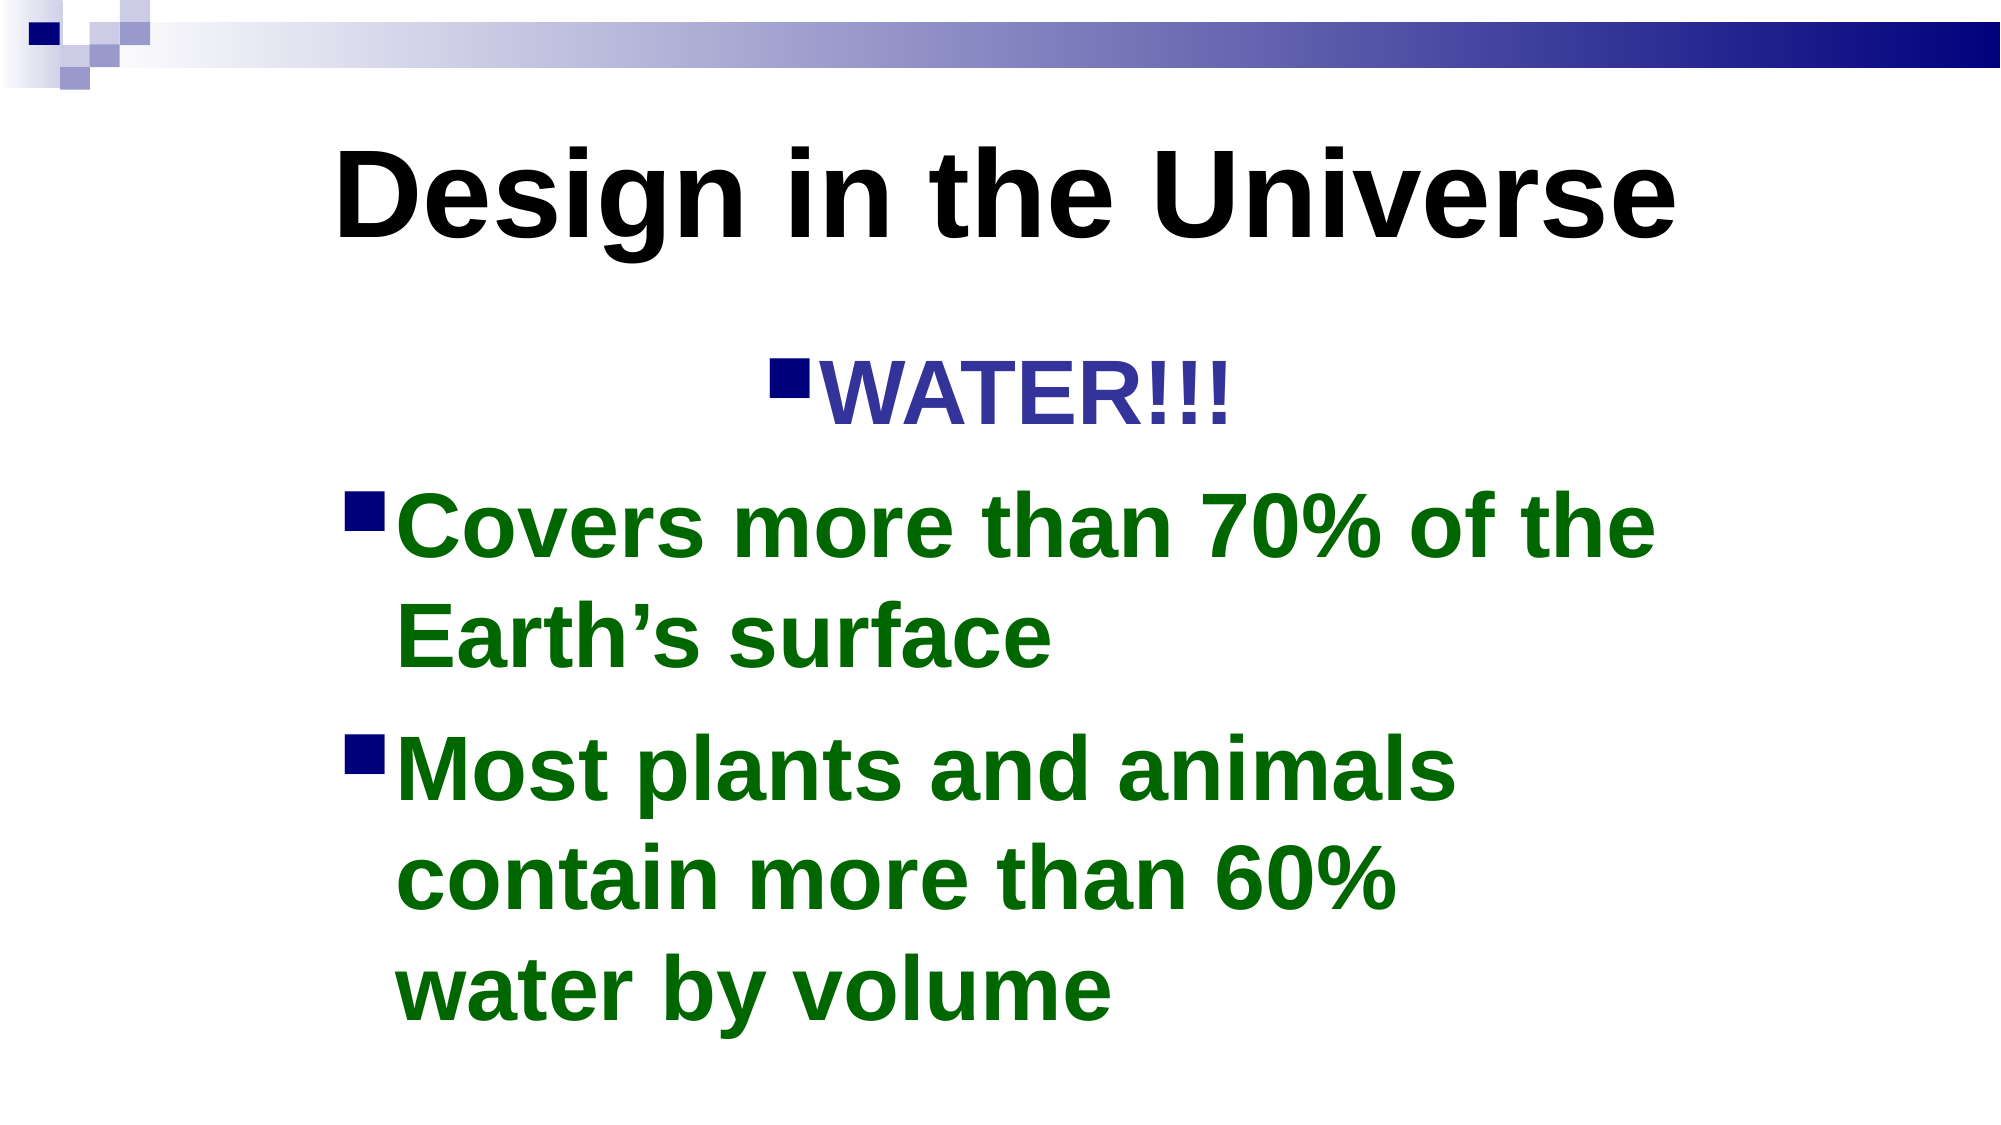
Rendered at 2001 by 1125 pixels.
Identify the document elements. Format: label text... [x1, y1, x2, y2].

title Design in the Universe [300, 85, 1713, 290]
list WATER!!! Covers more than 70% of the Earth’s surface Most plants and animals contain more than 60% water by volume [324, 324, 1675, 1046]
